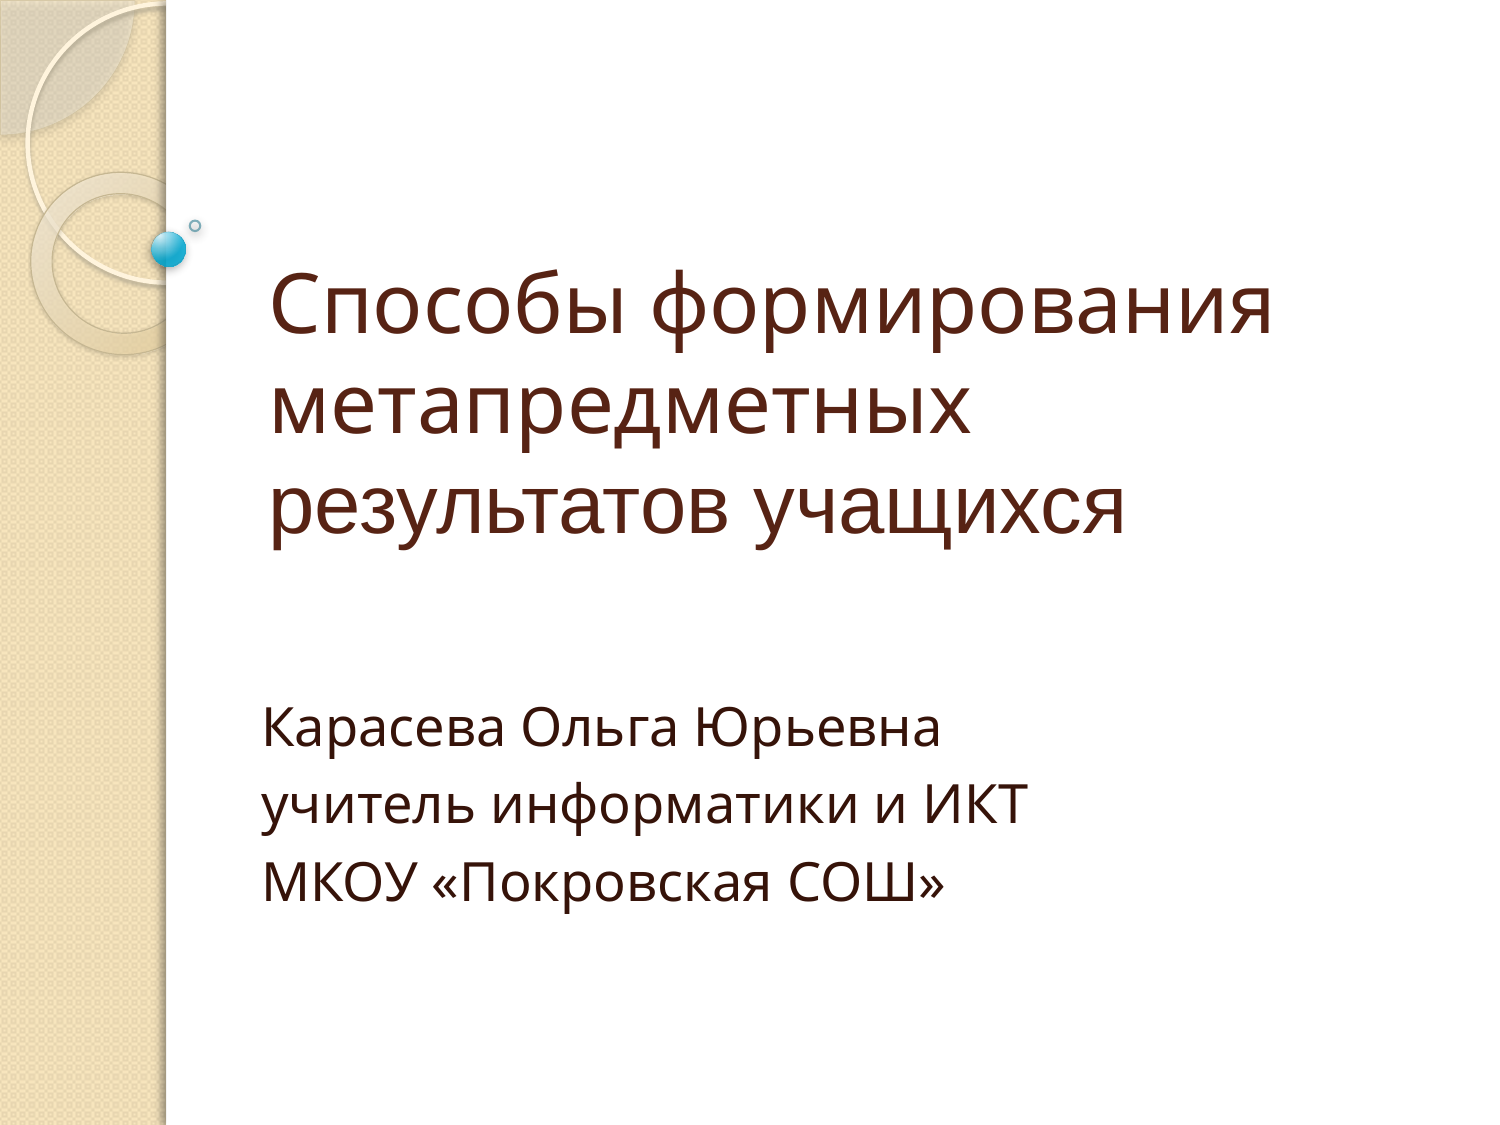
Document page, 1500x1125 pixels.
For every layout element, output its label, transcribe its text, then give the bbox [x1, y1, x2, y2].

title Способы формирования метапредметных результатов учащихся [253, 87, 1390, 558]
subtitle Карасева Ольга Юрьевна учитель информатики и ИКТ МКОУ «Покровская СОШ» [242, 692, 1458, 980]
